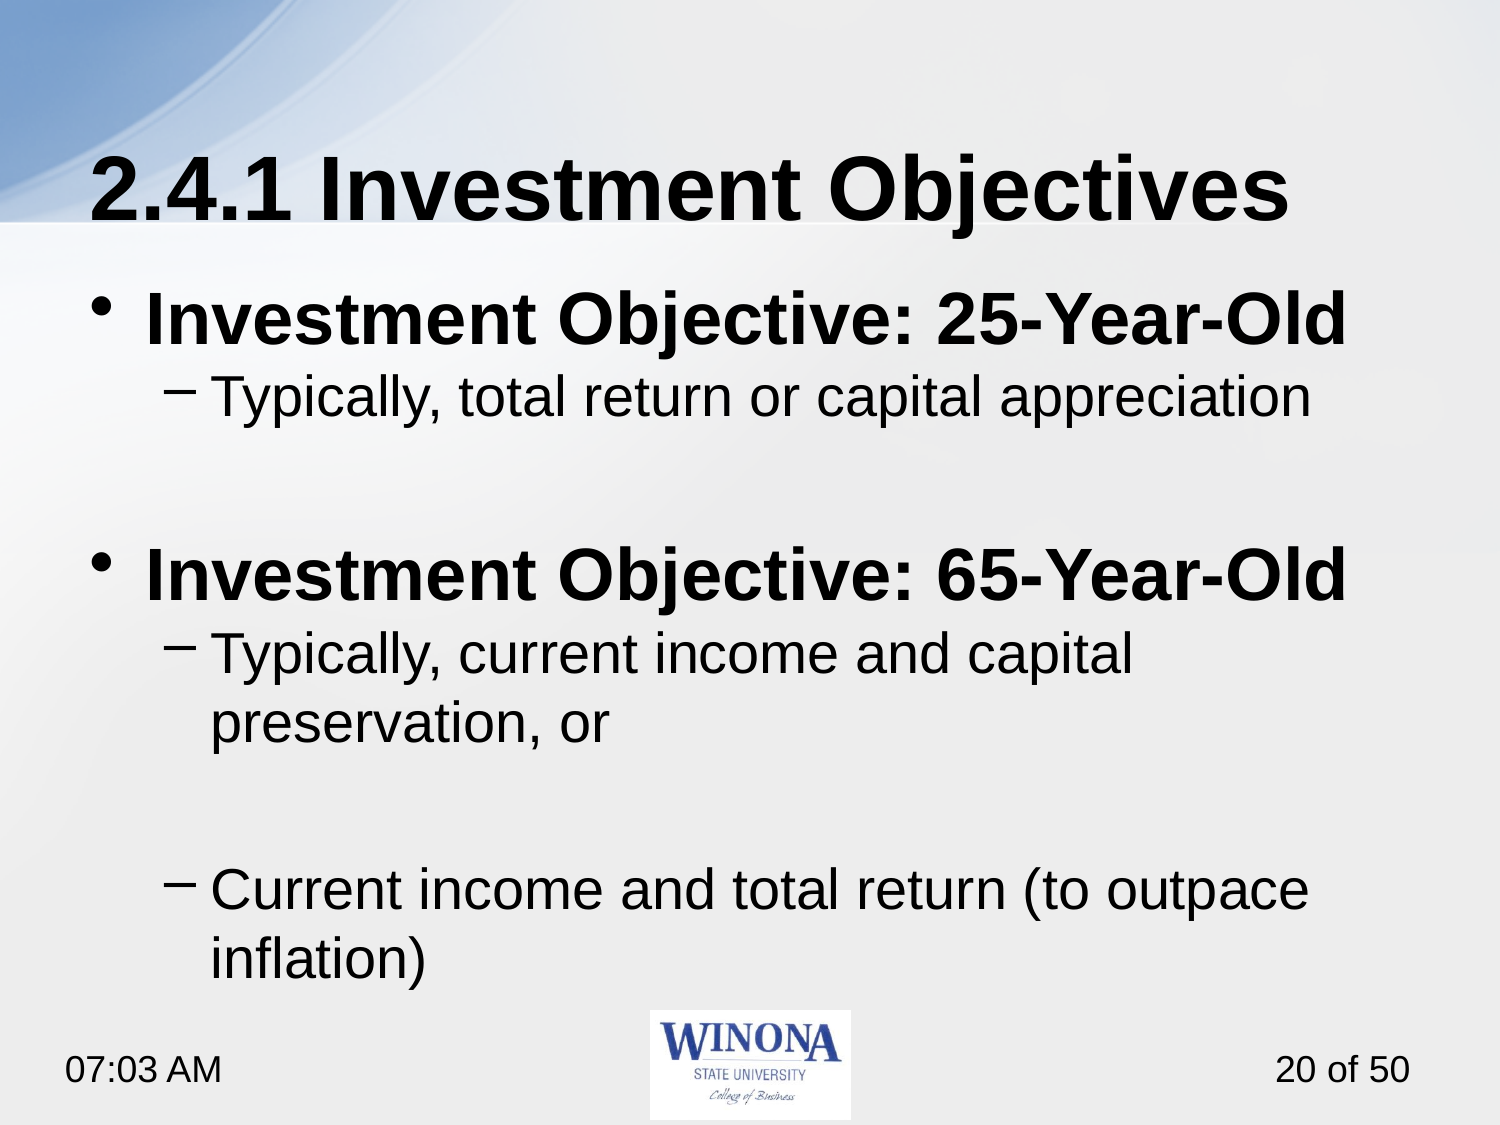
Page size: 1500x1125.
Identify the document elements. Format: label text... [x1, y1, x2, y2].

picture [0, 0, 1500, 1125]
title 2.4.1 Investment Objectives [75, 58, 1425, 247]
list Investment Objective: 25-Year-Old Typically, total return or capital appreciation Investment Objective: 65-Year-Old Typically, current income and capital preservation, or Current income and total return (to outpace inflation) [75, 262, 1426, 1005]
